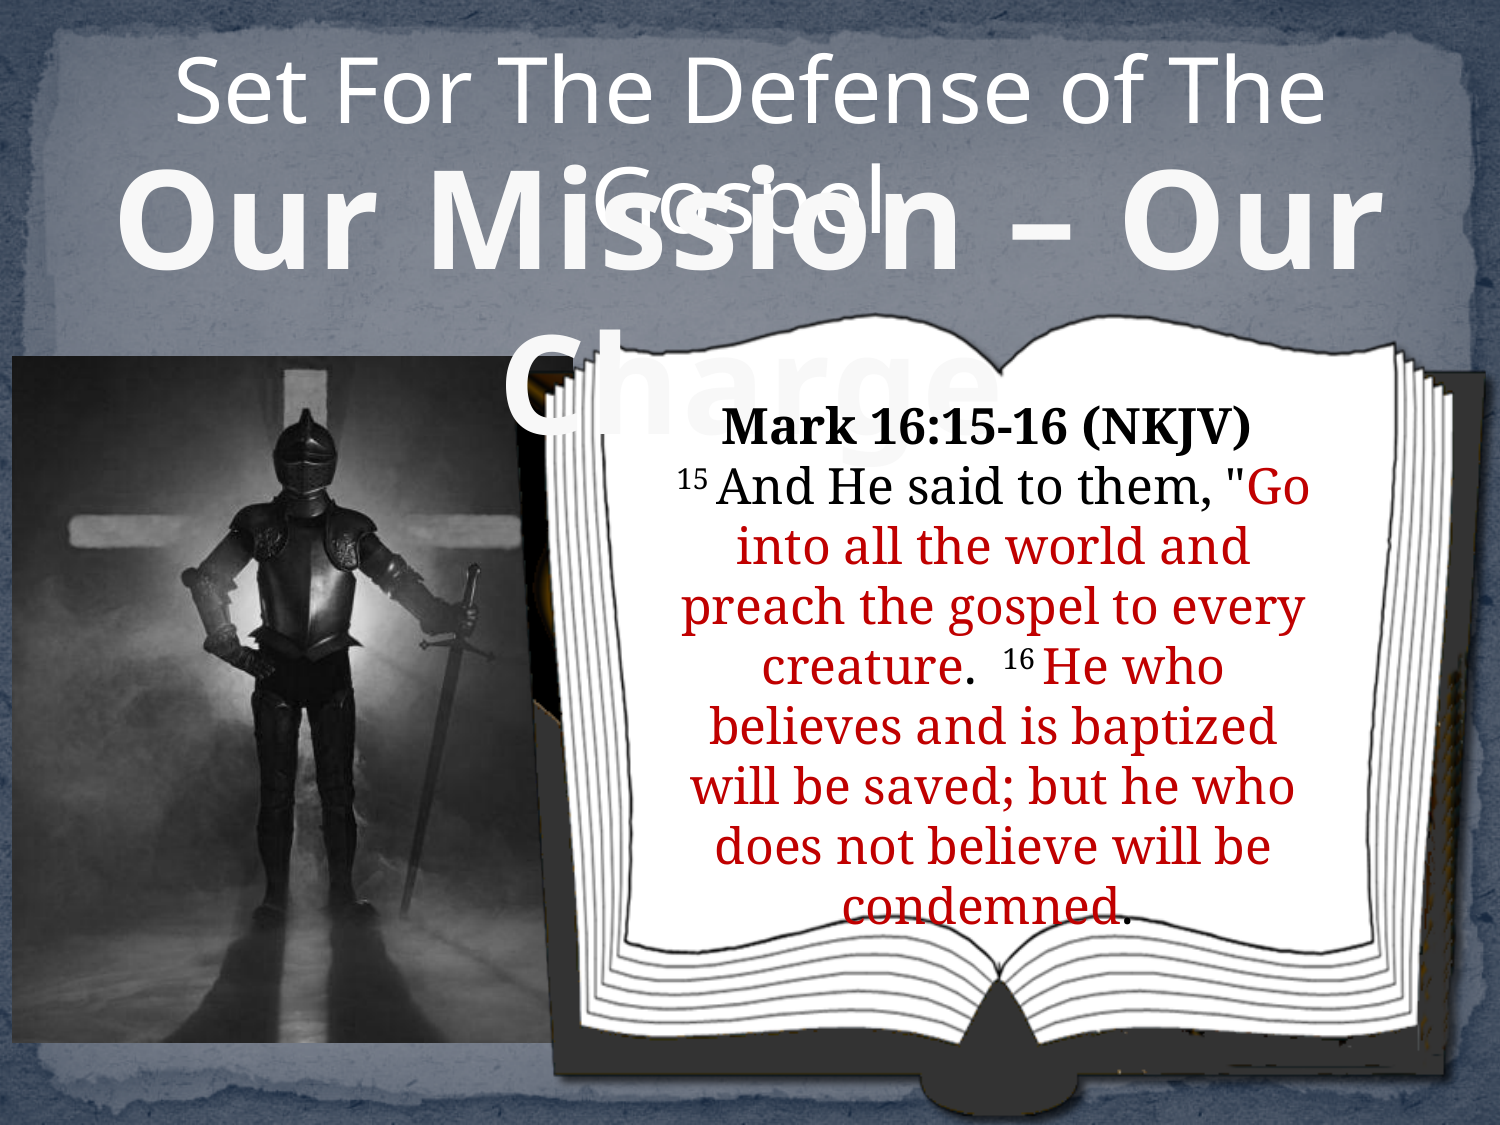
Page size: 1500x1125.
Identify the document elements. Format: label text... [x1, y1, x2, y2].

text_box Our Mission – Our Charge [3, 124, 1500, 357]
picture [512, 314, 1500, 1125]
picture [12, 358, 511, 1043]
text_box Set For The Defense of The Gospel [2, 24, 1500, 260]
